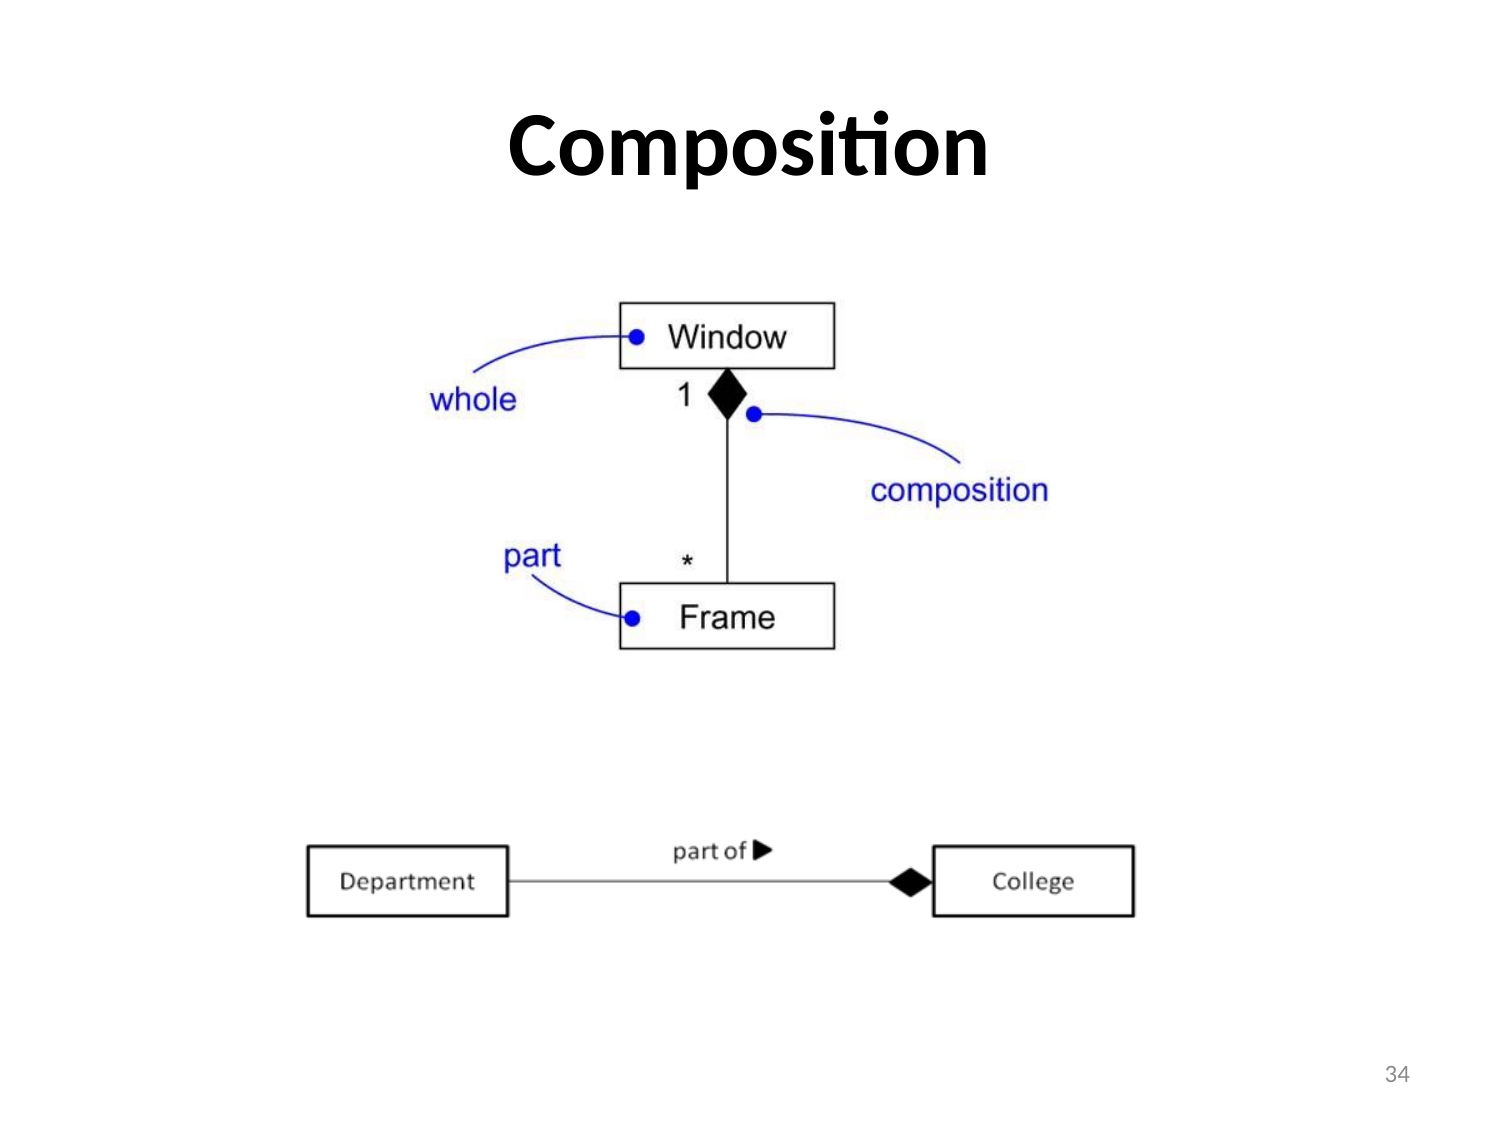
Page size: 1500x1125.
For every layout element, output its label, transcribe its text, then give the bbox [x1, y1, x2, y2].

title Composition [75, 45, 1425, 233]
picture [304, 824, 1138, 921]
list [424, 299, 1051, 652]
slide_number 34 [1074, 1042, 1425, 1103]
